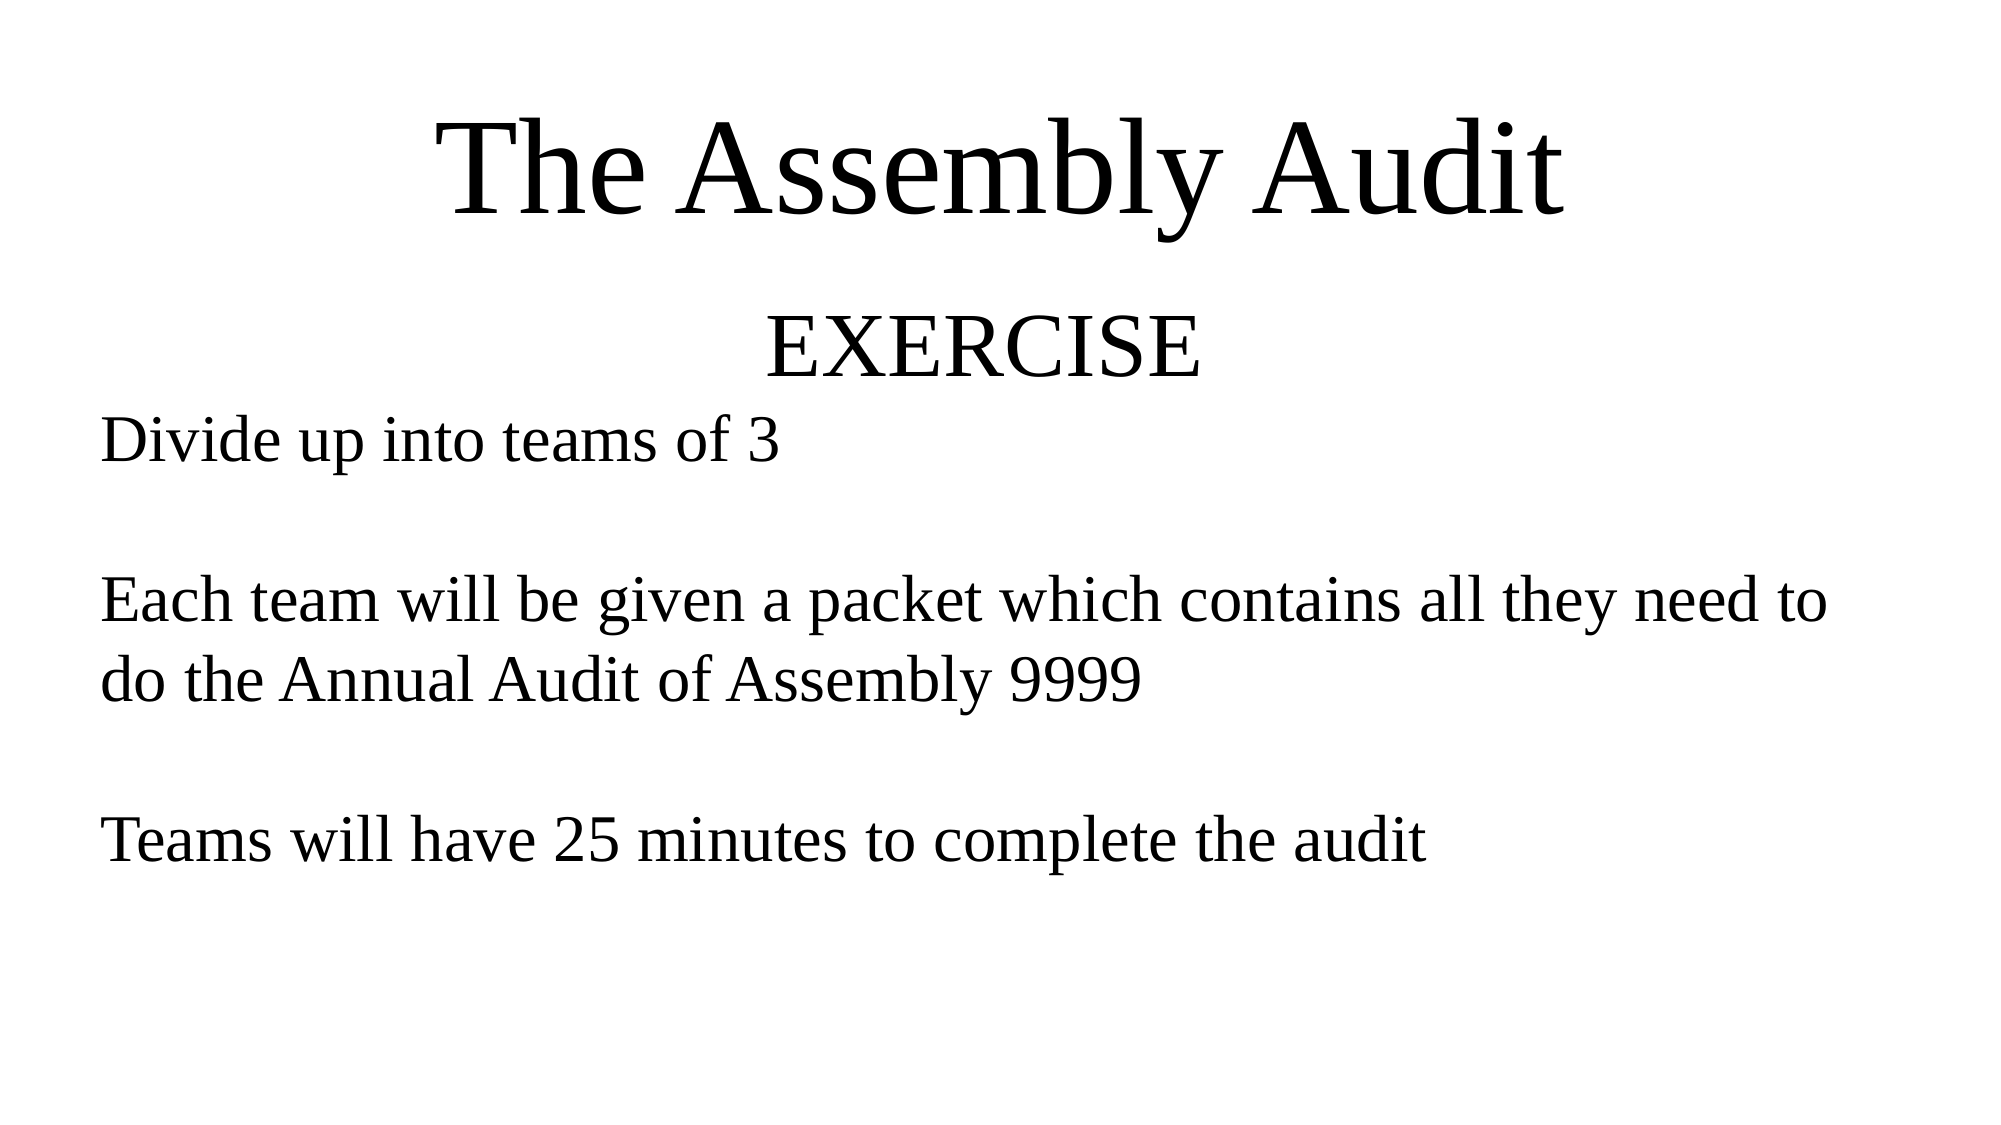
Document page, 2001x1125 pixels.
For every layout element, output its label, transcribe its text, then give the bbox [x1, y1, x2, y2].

title The Assembly Audit [137, 59, 1863, 277]
text_box EXERCISE Divide up into teams of 3 Each team will be given a packet which contains all they need to do the Annual Audit of Assembly 9999 Teams will have 25 minutes to complete the audit [85, 277, 1885, 882]
